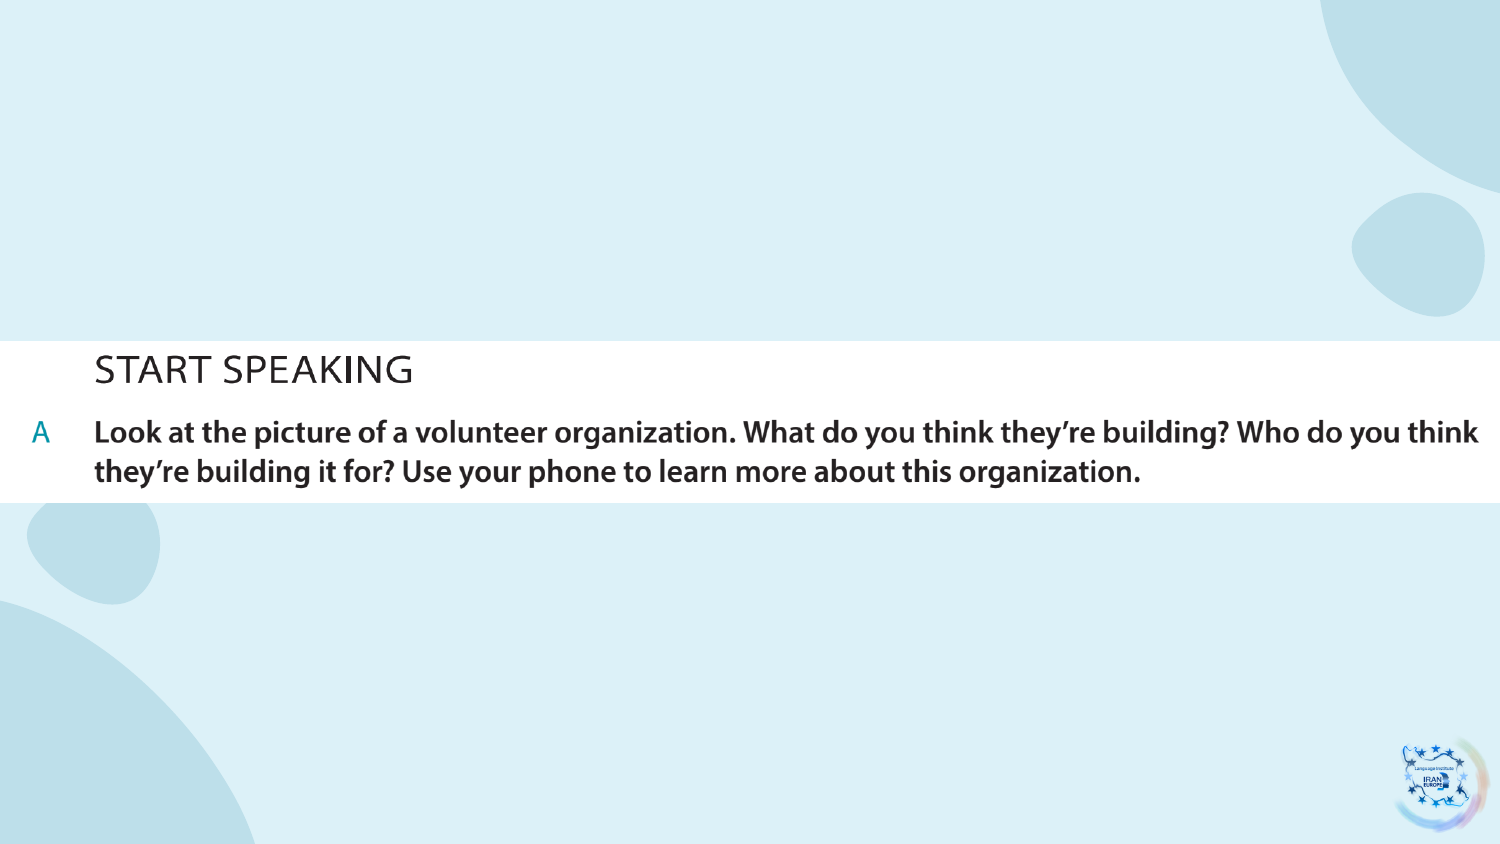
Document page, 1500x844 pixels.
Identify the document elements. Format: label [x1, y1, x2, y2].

picture [0, 340, 1500, 503]
picture [1389, 733, 1494, 835]
